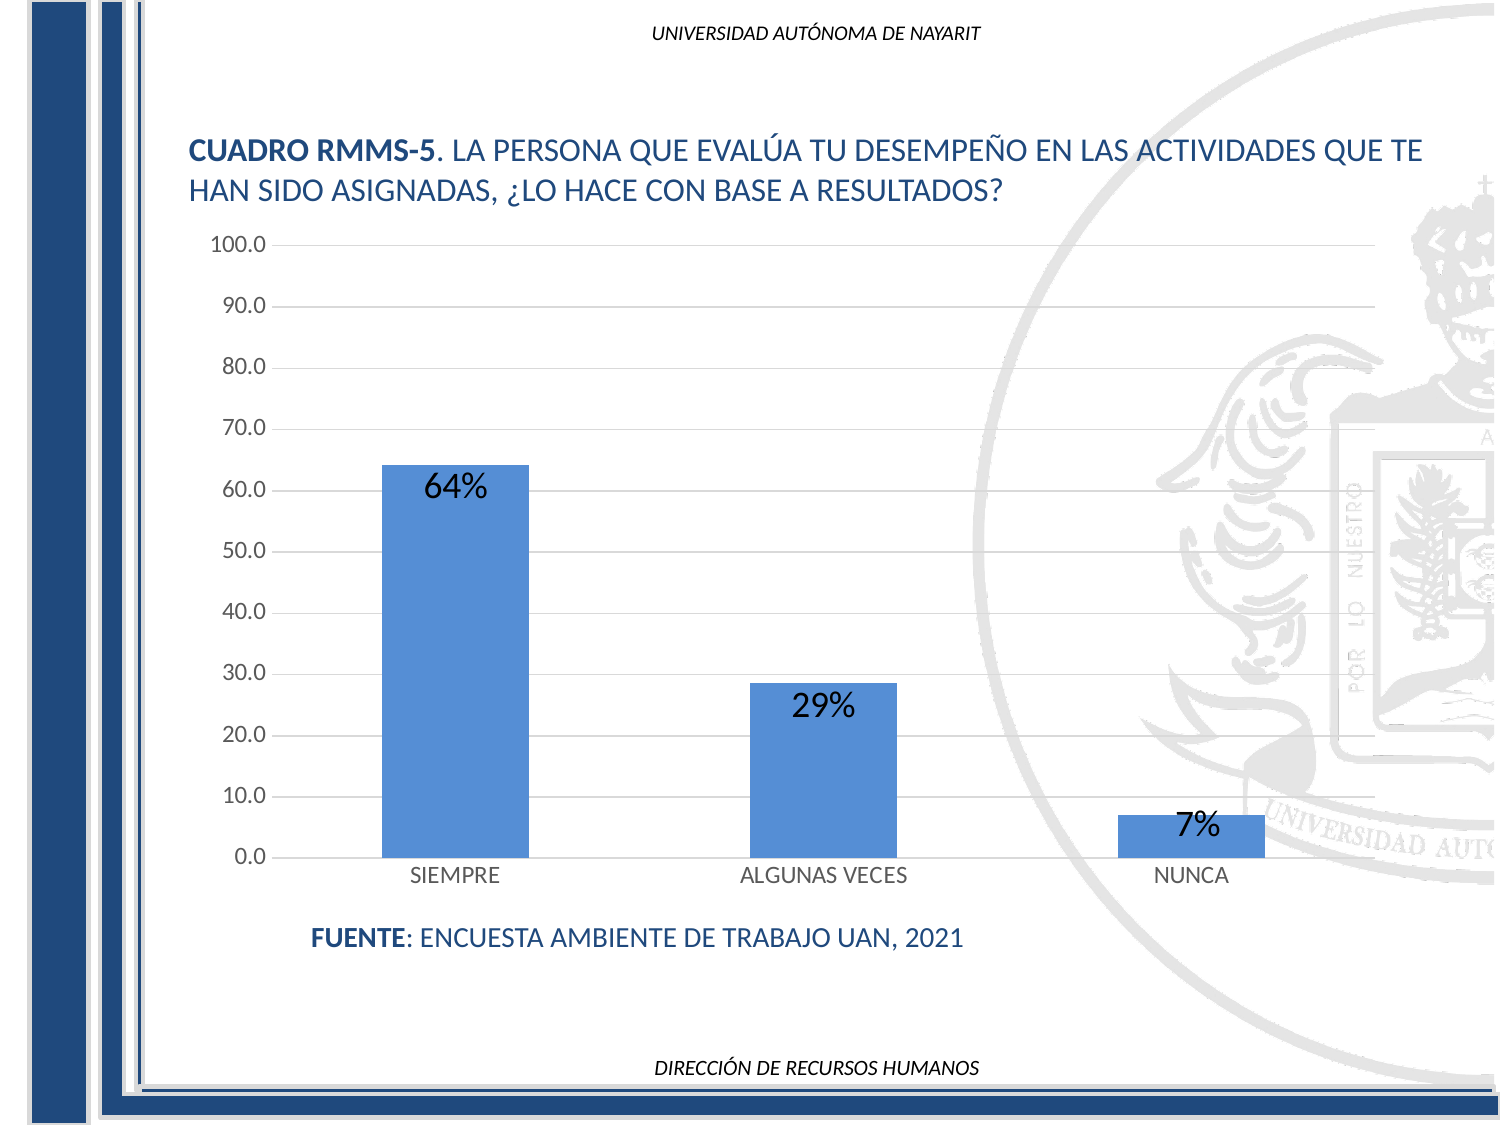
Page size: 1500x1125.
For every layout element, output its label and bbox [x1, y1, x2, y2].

chart [184, 219, 1400, 904]
text_box [29, 0, 1500, 1125]
